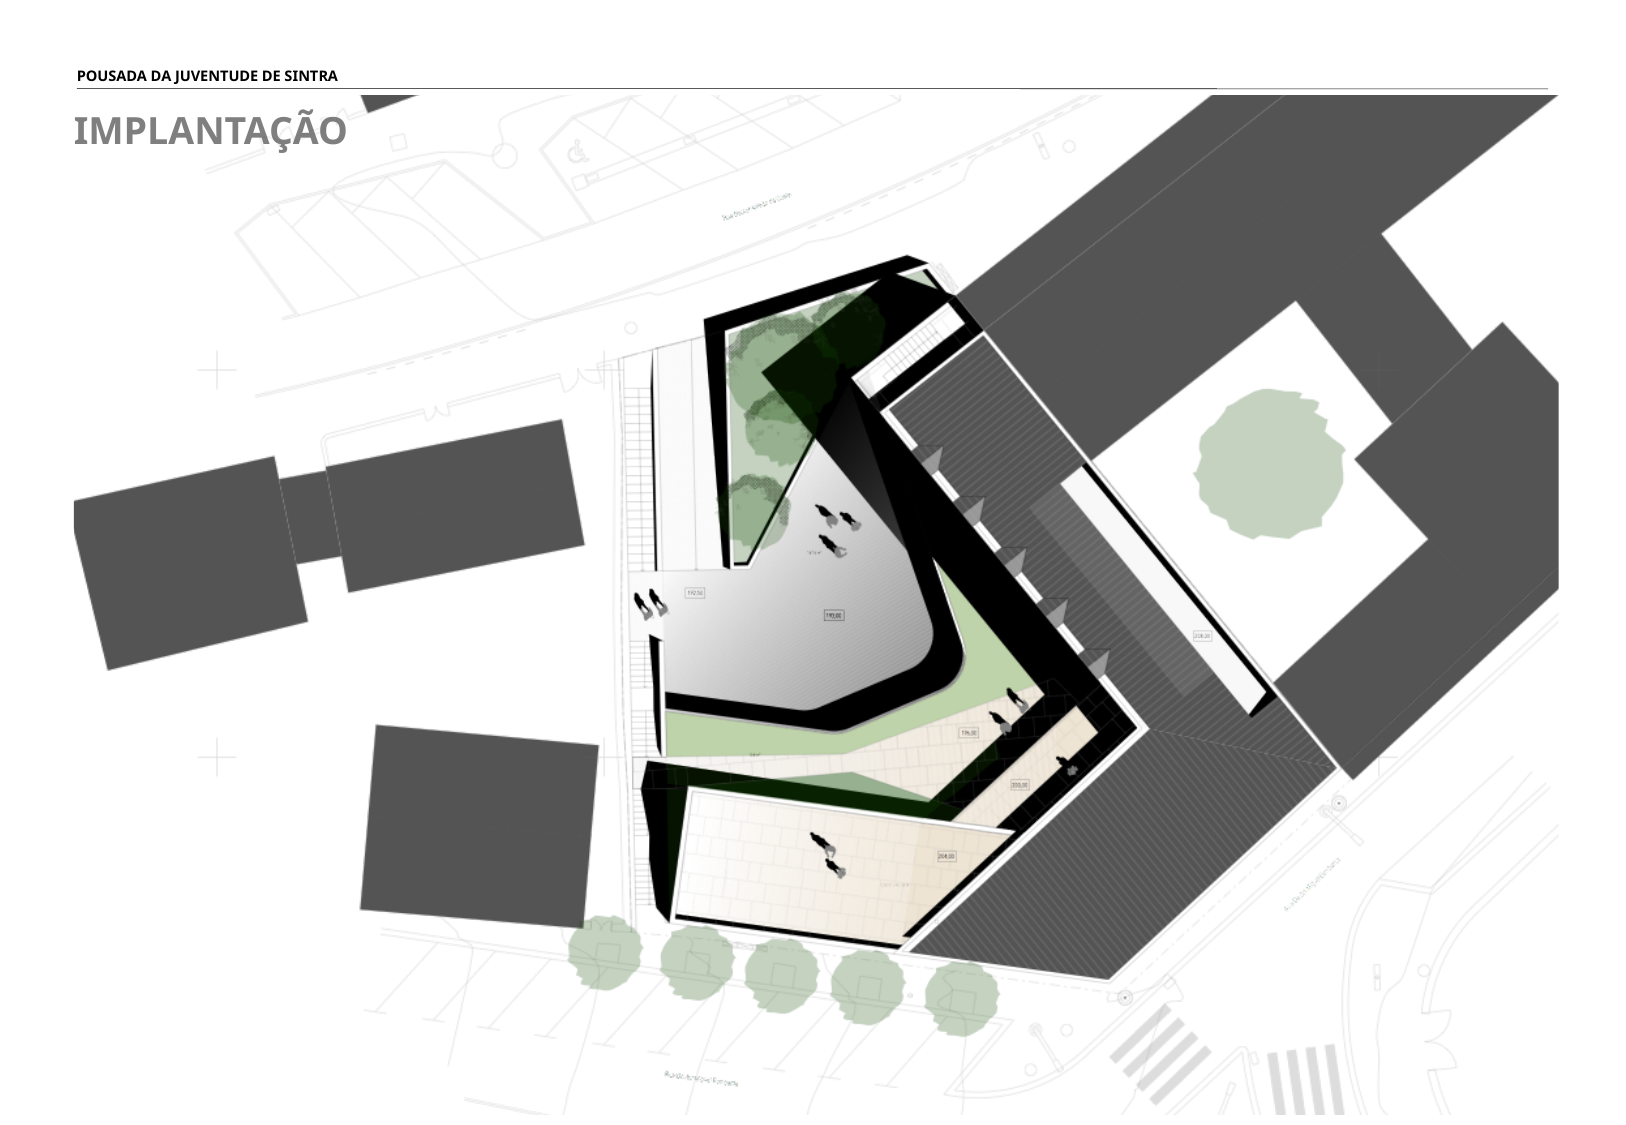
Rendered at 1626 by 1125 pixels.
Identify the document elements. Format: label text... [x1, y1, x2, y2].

text_box POUSADA DA JUVENTUDE DE SINTRA [76, 67, 1485, 89]
picture [73, 95, 1559, 1116]
